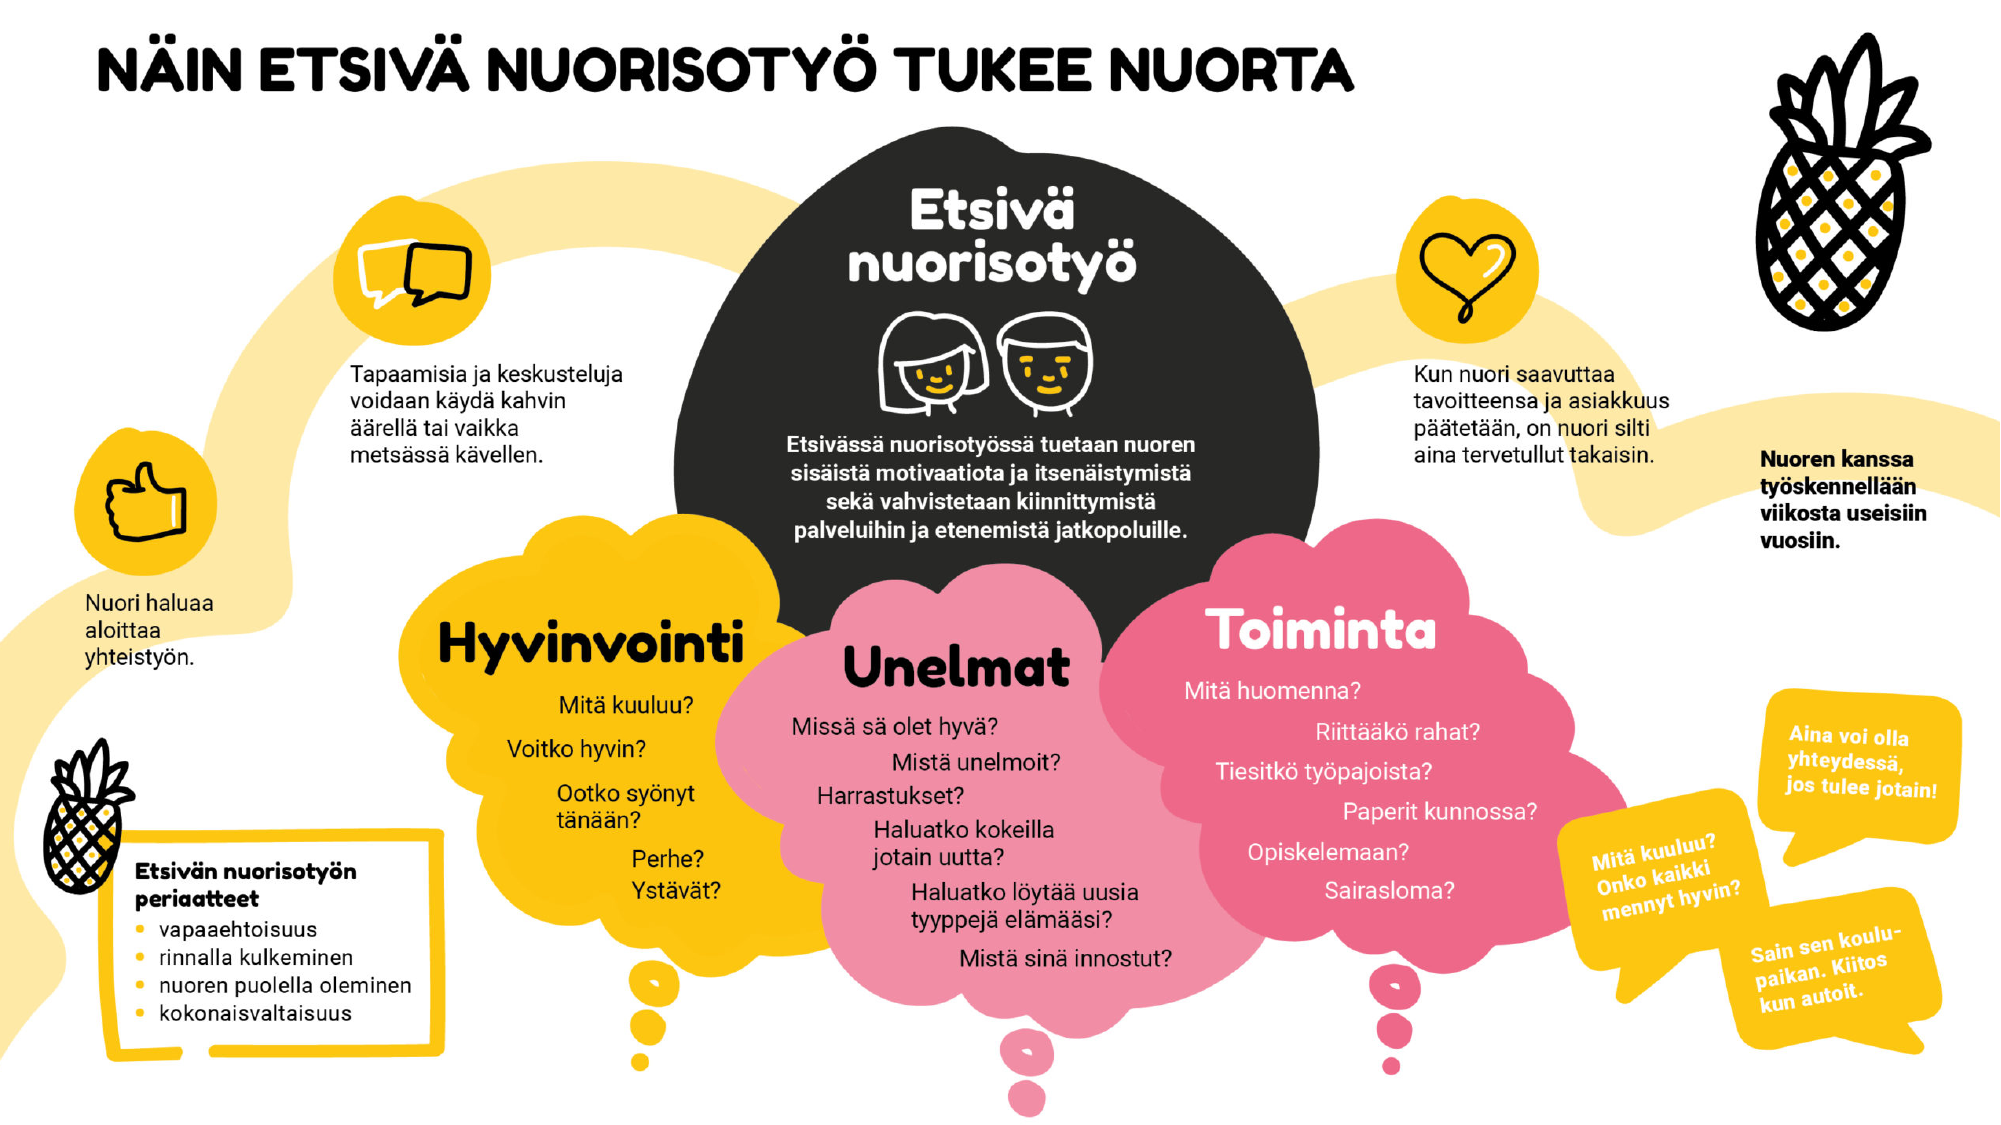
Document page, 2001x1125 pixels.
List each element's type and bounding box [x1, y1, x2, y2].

list [0, 0, 2000, 1125]
